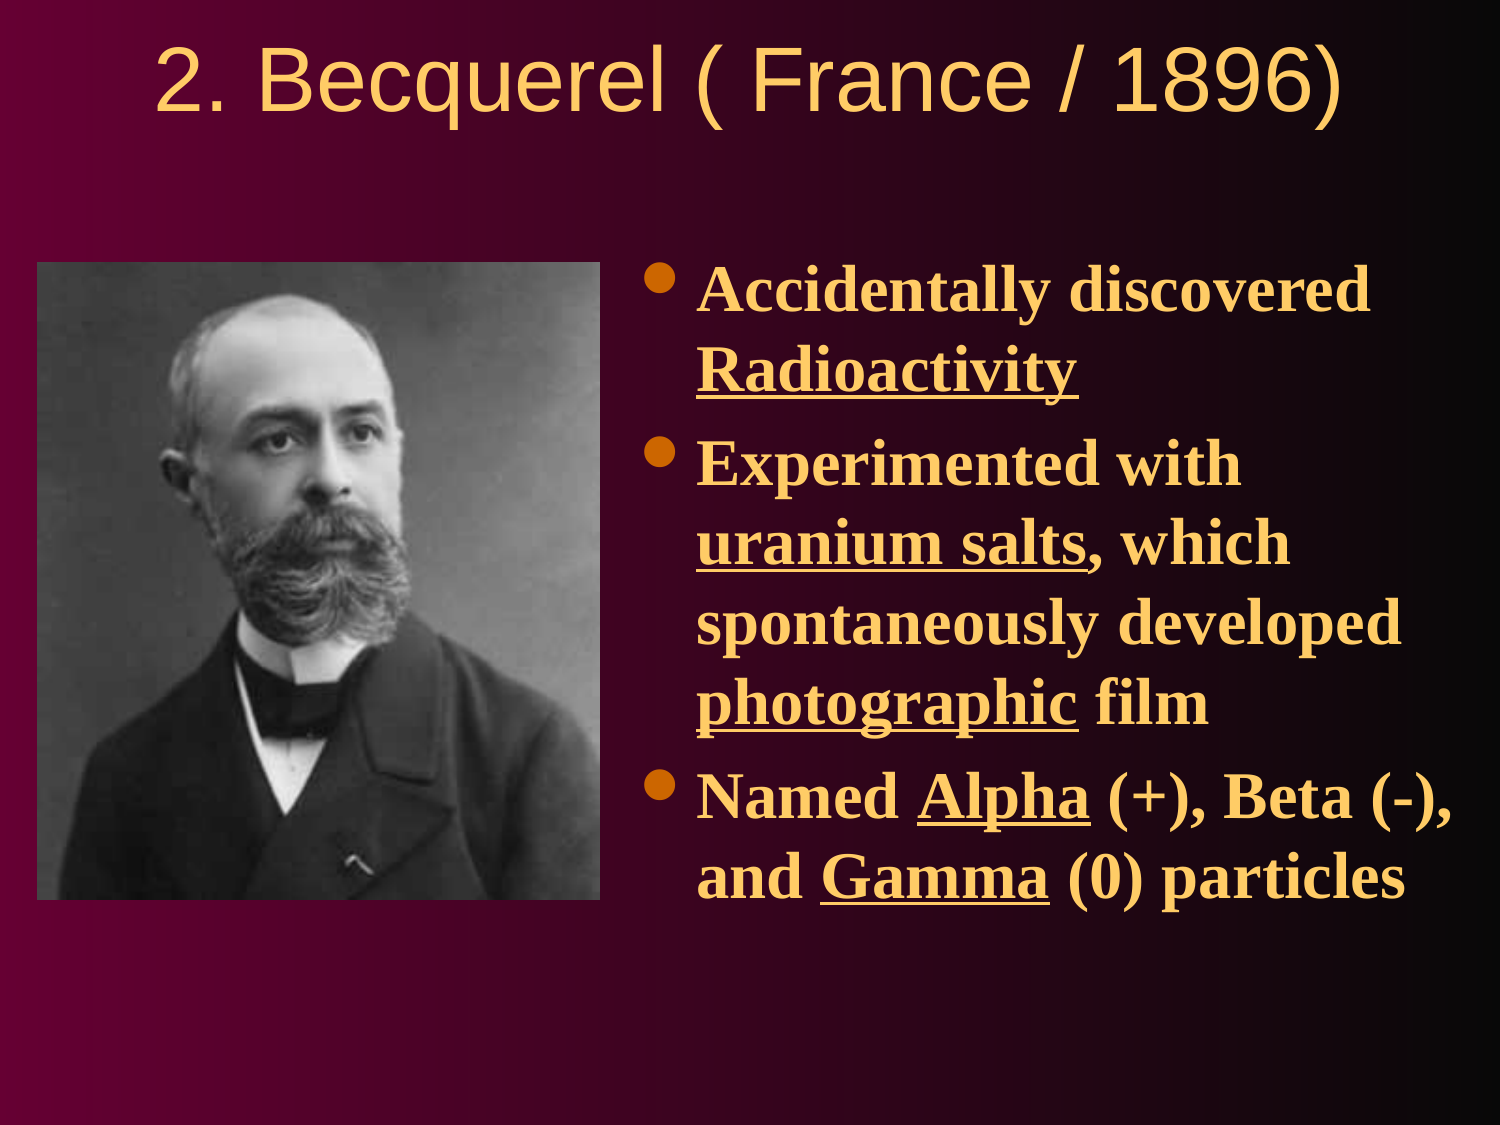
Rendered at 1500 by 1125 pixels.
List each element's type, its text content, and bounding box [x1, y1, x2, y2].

picture [37, 262, 600, 900]
list Accidentally discovered Radioactivity Experimented with uranium salts, which spontaneously developed photographic film Named Alpha (+), Beta (-), and Gamma (0) particles [624, 237, 1475, 1075]
title 2. Becquerel ( France / 1896) [112, 0, 1388, 150]
